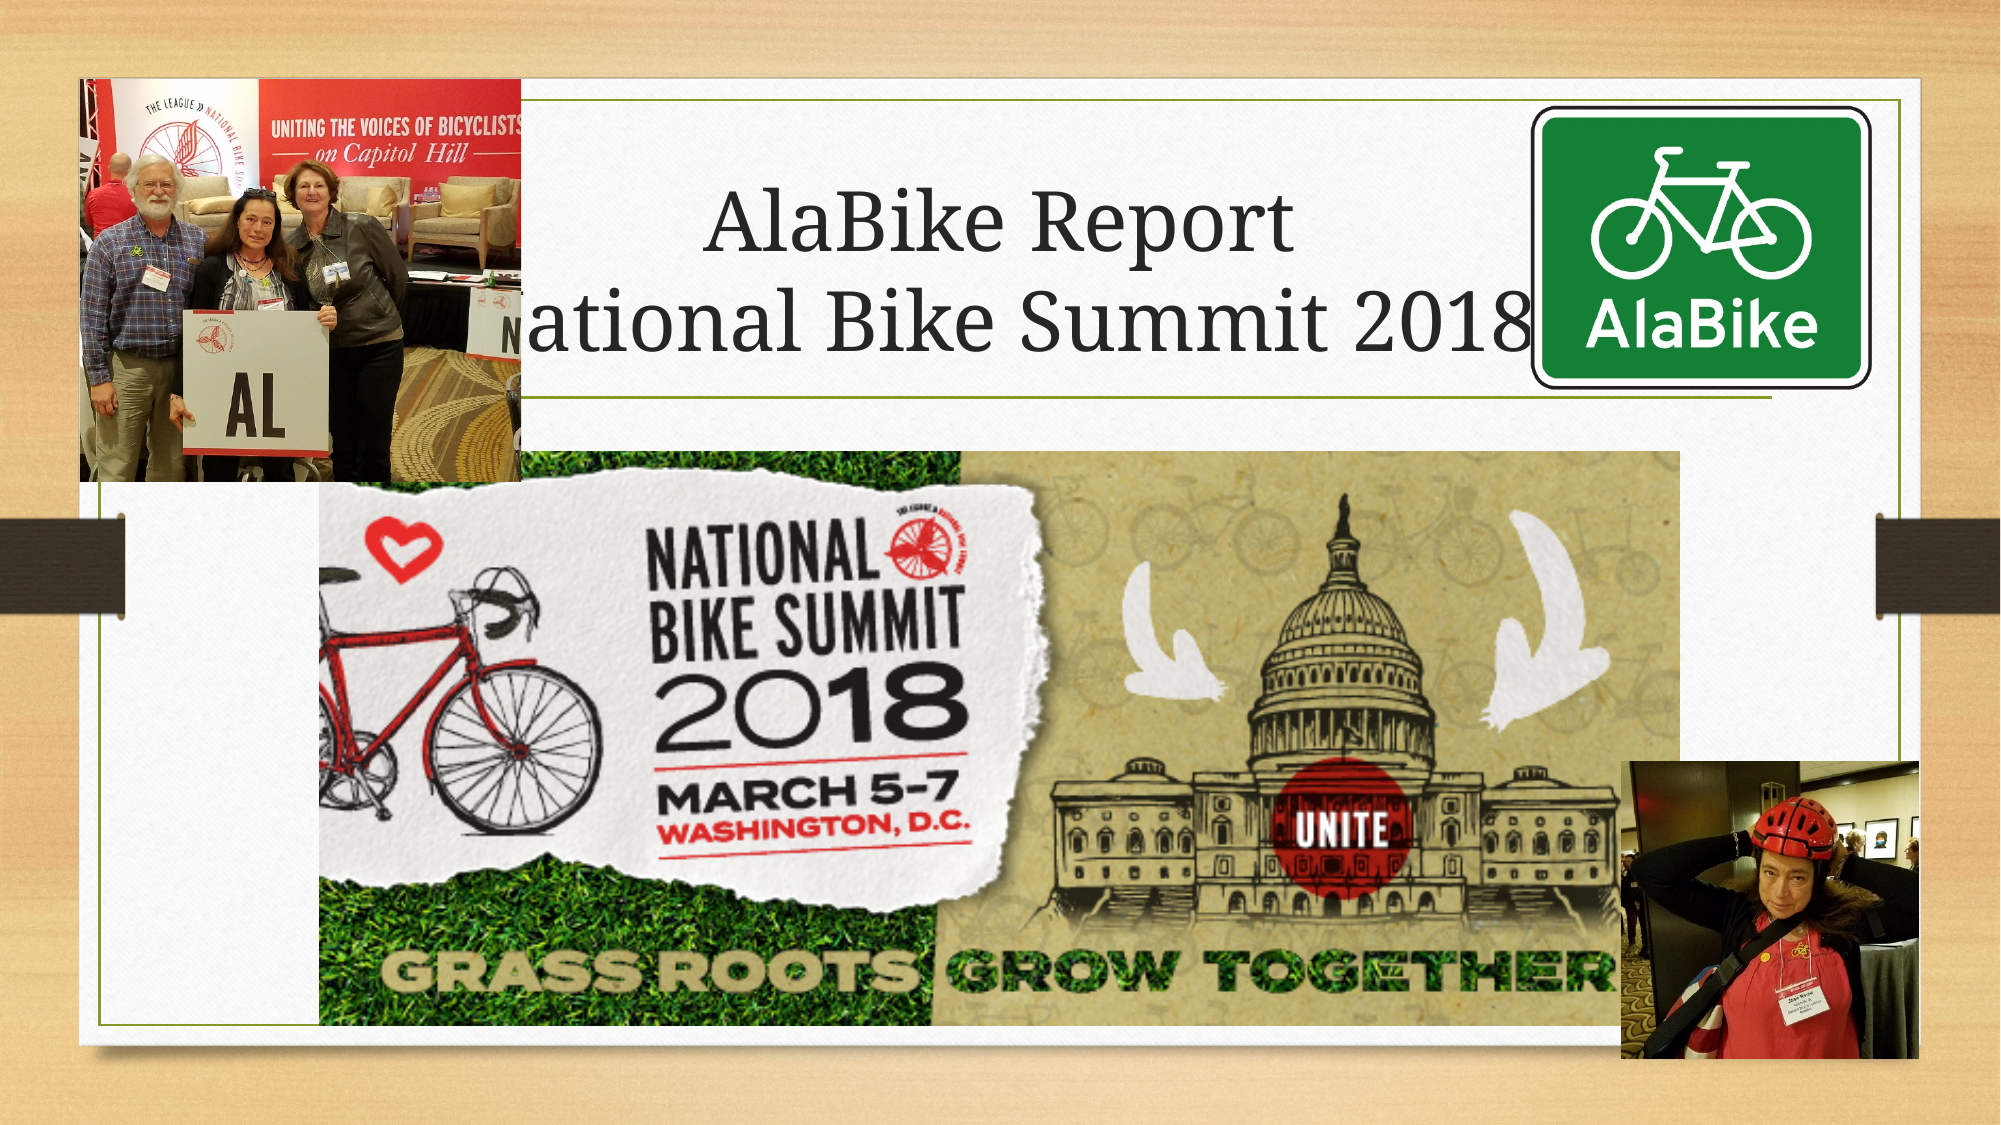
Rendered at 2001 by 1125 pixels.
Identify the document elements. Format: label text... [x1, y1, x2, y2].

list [318, 451, 1680, 1026]
title AlaBike Report National Bike Summit 2018 [522, 161, 1530, 375]
picture [0, 0, 2001, 1125]
